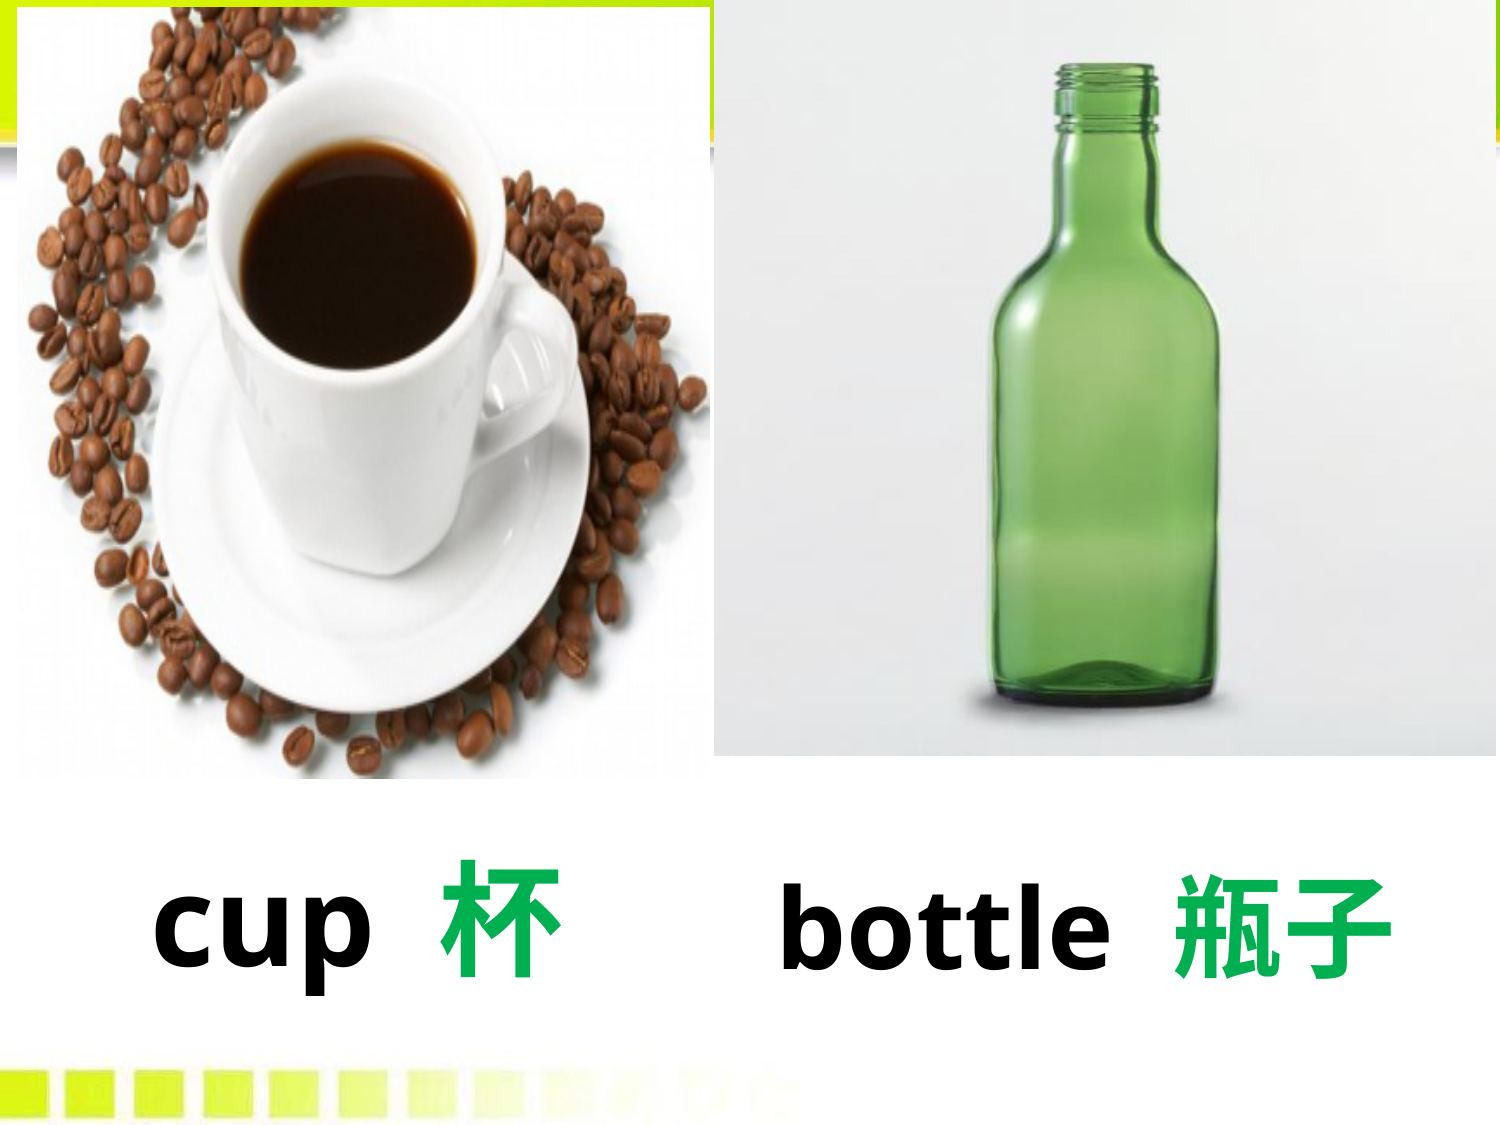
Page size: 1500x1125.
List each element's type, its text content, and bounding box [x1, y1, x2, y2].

text_box bottle 瓶子 [760, 850, 1486, 1000]
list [17, 6, 711, 779]
text_box cup 杯 [135, 834, 694, 999]
picture [0, 0, 1500, 1125]
